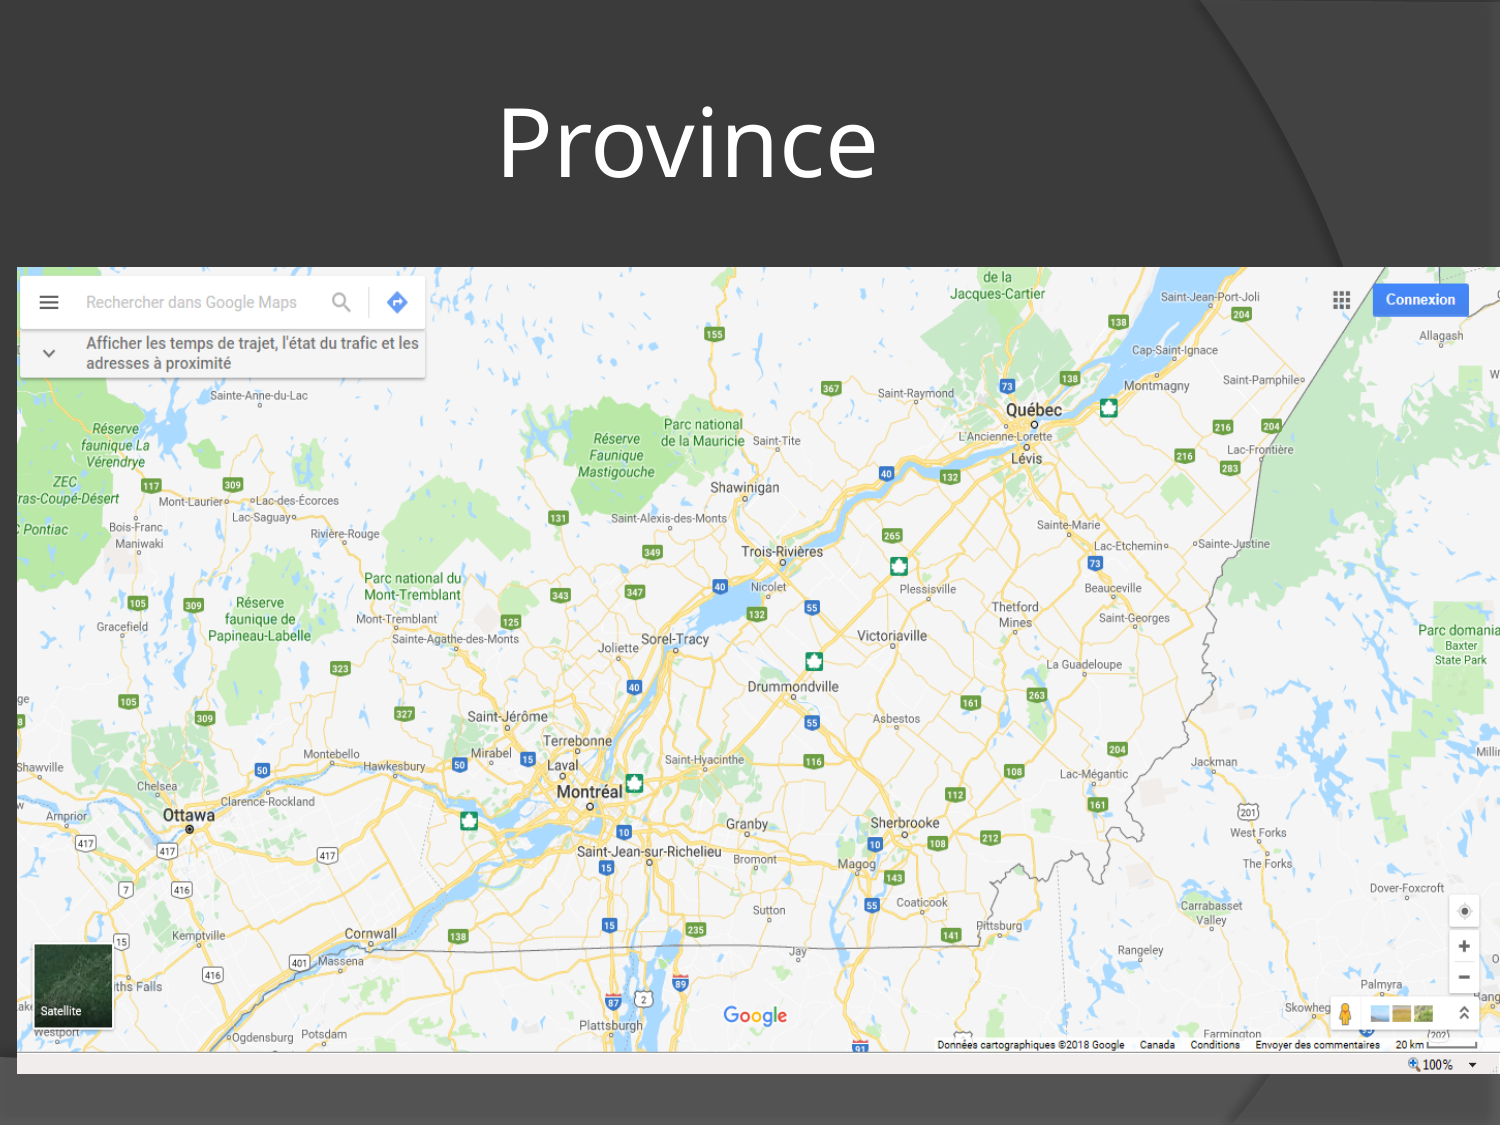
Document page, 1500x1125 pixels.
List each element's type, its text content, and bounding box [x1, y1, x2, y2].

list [17, 266, 1500, 1075]
title Province [75, 45, 1300, 233]
